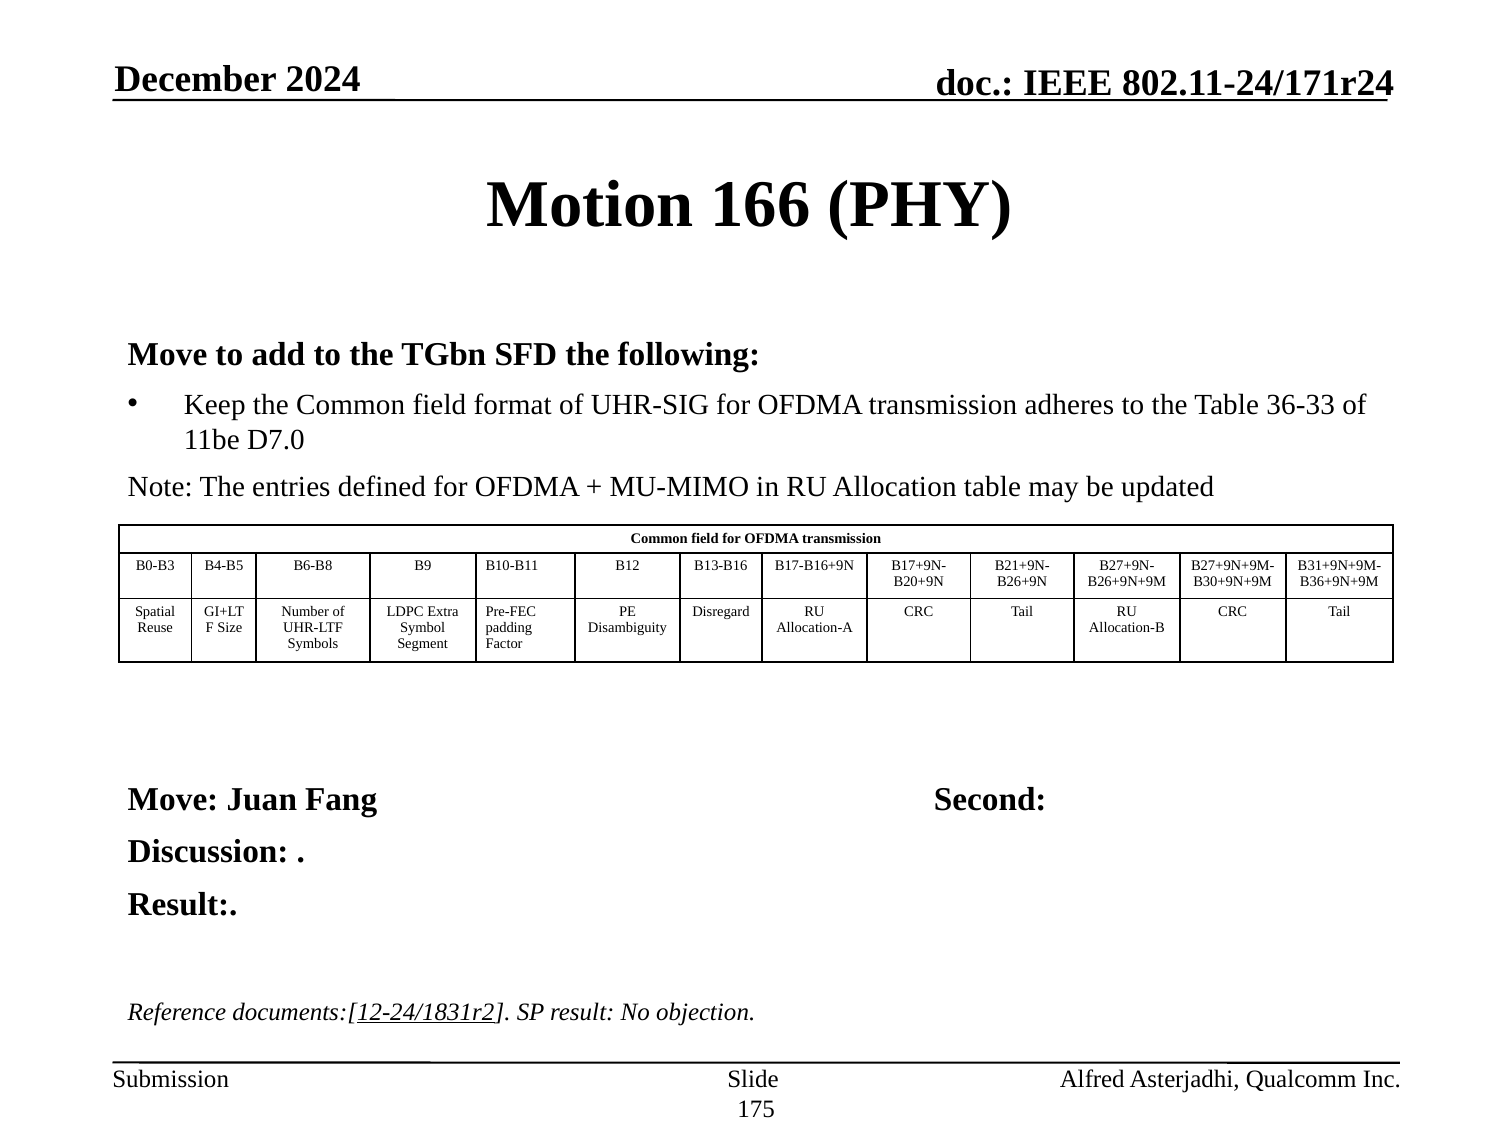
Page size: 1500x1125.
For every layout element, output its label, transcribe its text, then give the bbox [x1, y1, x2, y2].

table_cell B27+9N-B26+9N+9M [1075, 554, 1179, 598]
table_cell GI+LTF Size [192, 599, 255, 661]
table_cell B27+9N+9M-B30+9N+9M [1181, 554, 1285, 598]
table_cell B31+9N+9M-B36+9N+9M [1287, 554, 1392, 598]
table_cell B4-B5 [192, 554, 255, 598]
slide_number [114, 54, 423, 100]
table_cell Spatial Reuse [120, 599, 191, 661]
table_cell Tail [1287, 599, 1392, 661]
table_cell LDPC Extra Symbol Segment [371, 599, 475, 661]
table_cell B21+9N-B26+9N [971, 554, 1073, 598]
table_cell RU Allocation-A [763, 599, 866, 661]
table_cell Pre-FEC padding Factor [477, 599, 574, 661]
title Motion 166 (PHY) [112, 112, 1388, 288]
table_cell PE Disambiguity [576, 599, 679, 661]
table_cell RU Allocation-B [1075, 599, 1179, 661]
list Move to add to the TGbn SFD the following: Keep the Common field format of UHR-SIG for OFDMA transmission adheres to the Table 36-33 of 11be D7.0 Note: The entries defined for OFDMA + MU-MIMO in RU Allocation table may be updated Move: Juan Fang Second: Discussion: . Result:. Reference documents:[12-24/1831r2]. SP result: No objection. [112, 324, 1388, 1063]
table_cell CRC [1181, 599, 1285, 661]
table_cell B17-B16+9N [763, 554, 866, 598]
footer Alfred Asterjadhi, Qualcomm Inc. [878, 1061, 1402, 1093]
table_cell B13-B16 [681, 554, 761, 598]
table_header Common field for OFDMA transmission [120, 526, 1392, 552]
table_cell B10-B11 [477, 554, 574, 598]
table_cell B9 [371, 554, 475, 598]
slide_number Slide 175 [712, 1061, 800, 1123]
table_cell Disregard [681, 599, 761, 661]
table_cell B17+9N-B20+9N [868, 554, 970, 598]
table_cell Number of UHR-LTF Symbols [257, 599, 369, 661]
table_cell B0-B3 [120, 554, 191, 598]
table_cell CRC [868, 599, 970, 661]
table_cell B6-B8 [257, 554, 369, 598]
table_cell B12 [576, 554, 679, 598]
table_cell Tail [971, 599, 1073, 661]
